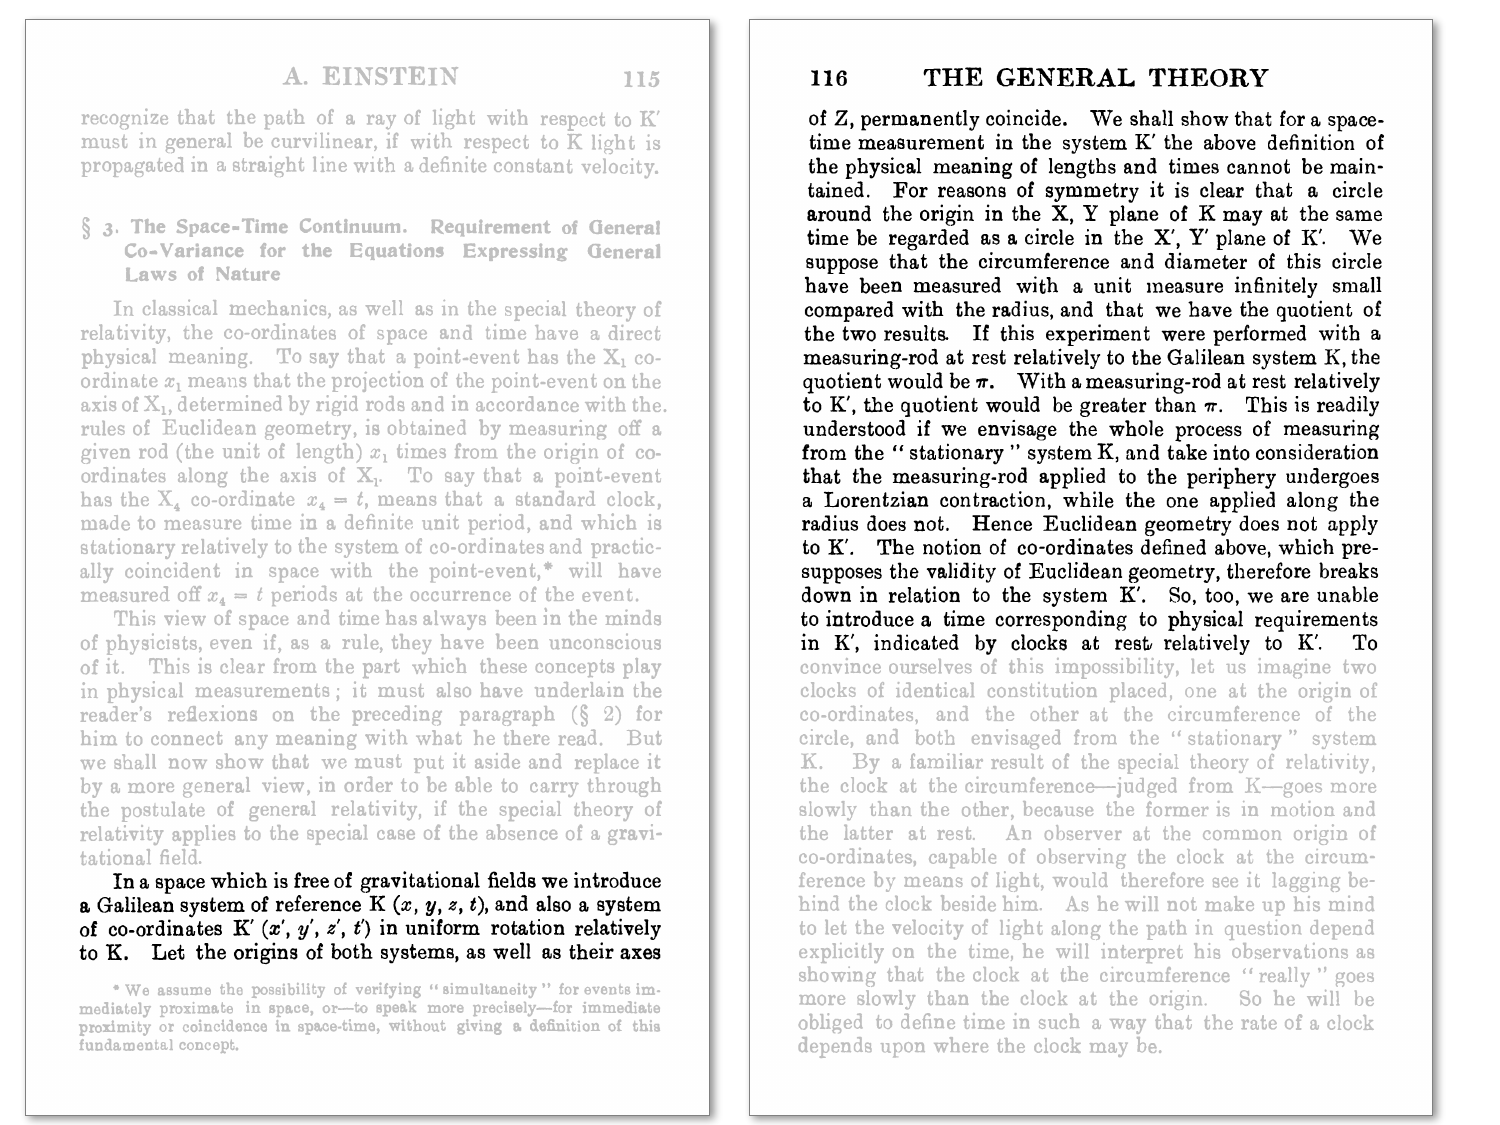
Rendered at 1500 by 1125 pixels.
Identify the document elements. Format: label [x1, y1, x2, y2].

picture [748, 18, 1433, 1116]
picture [25, 18, 710, 1116]
